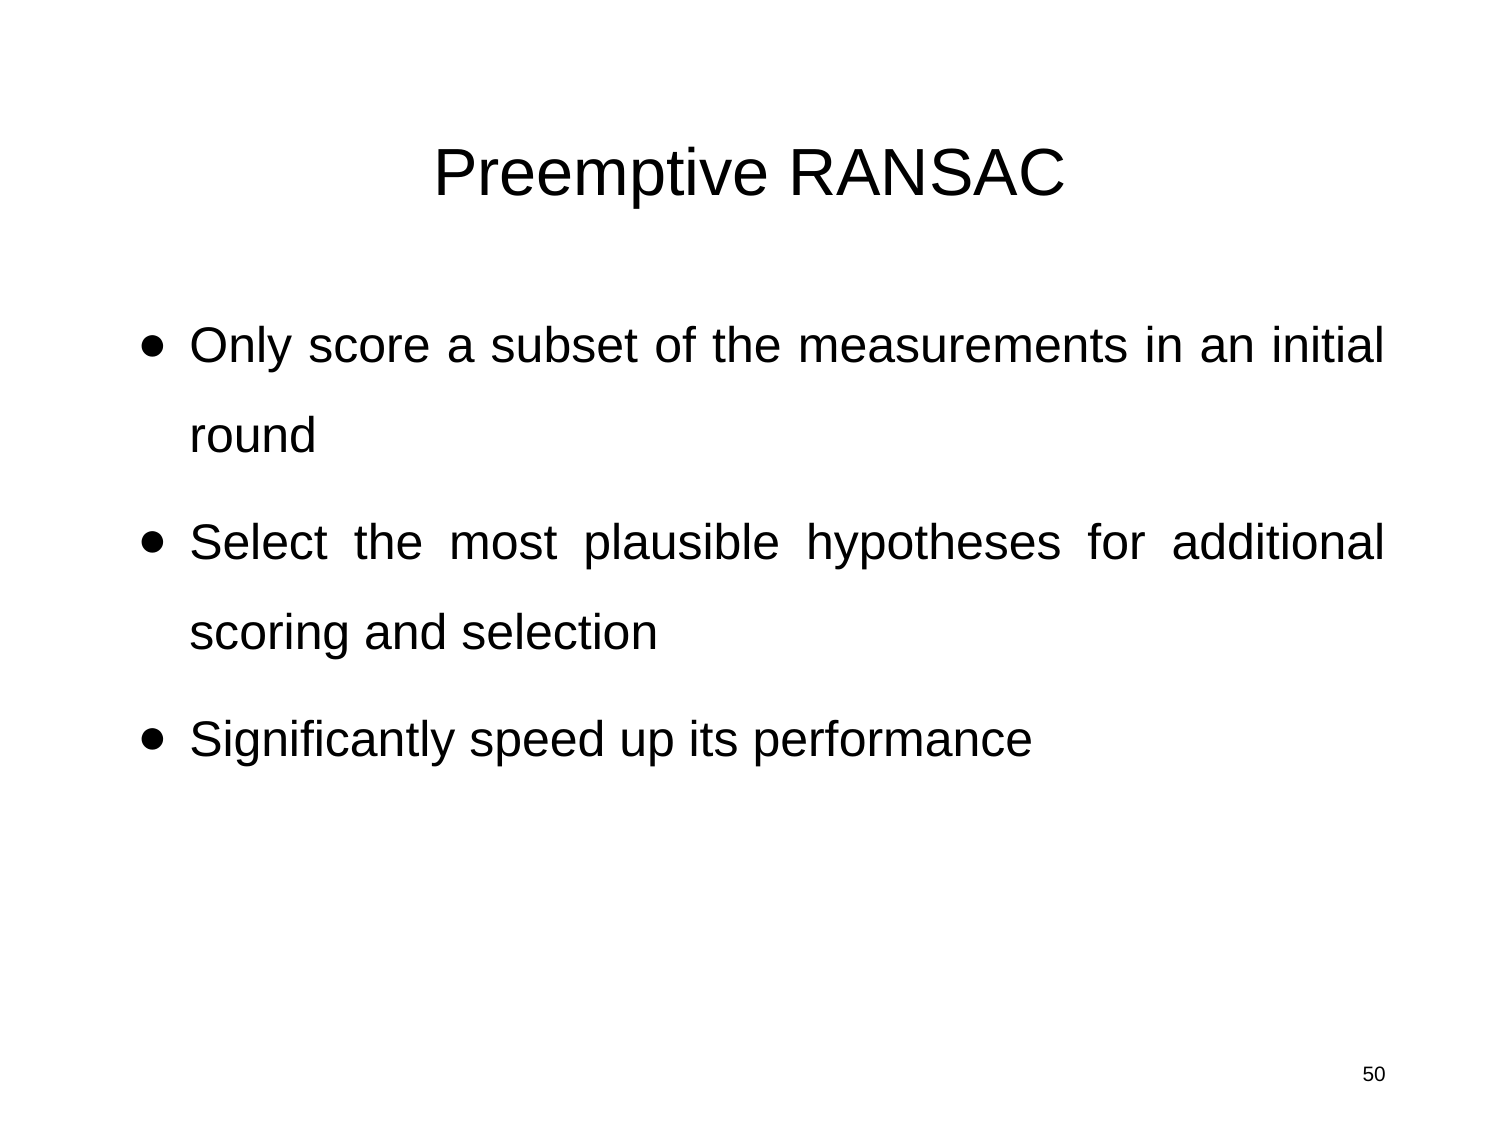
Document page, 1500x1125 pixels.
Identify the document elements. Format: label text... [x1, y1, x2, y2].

slide_number 50 [1059, 1042, 1397, 1103]
title Preemptive RANSAC [103, 59, 1397, 277]
list Only score a subset of the measurements in an initial round Select the most plausible hypotheses for additional scoring and selection Significantly speed up its performance [103, 277, 1397, 1125]
